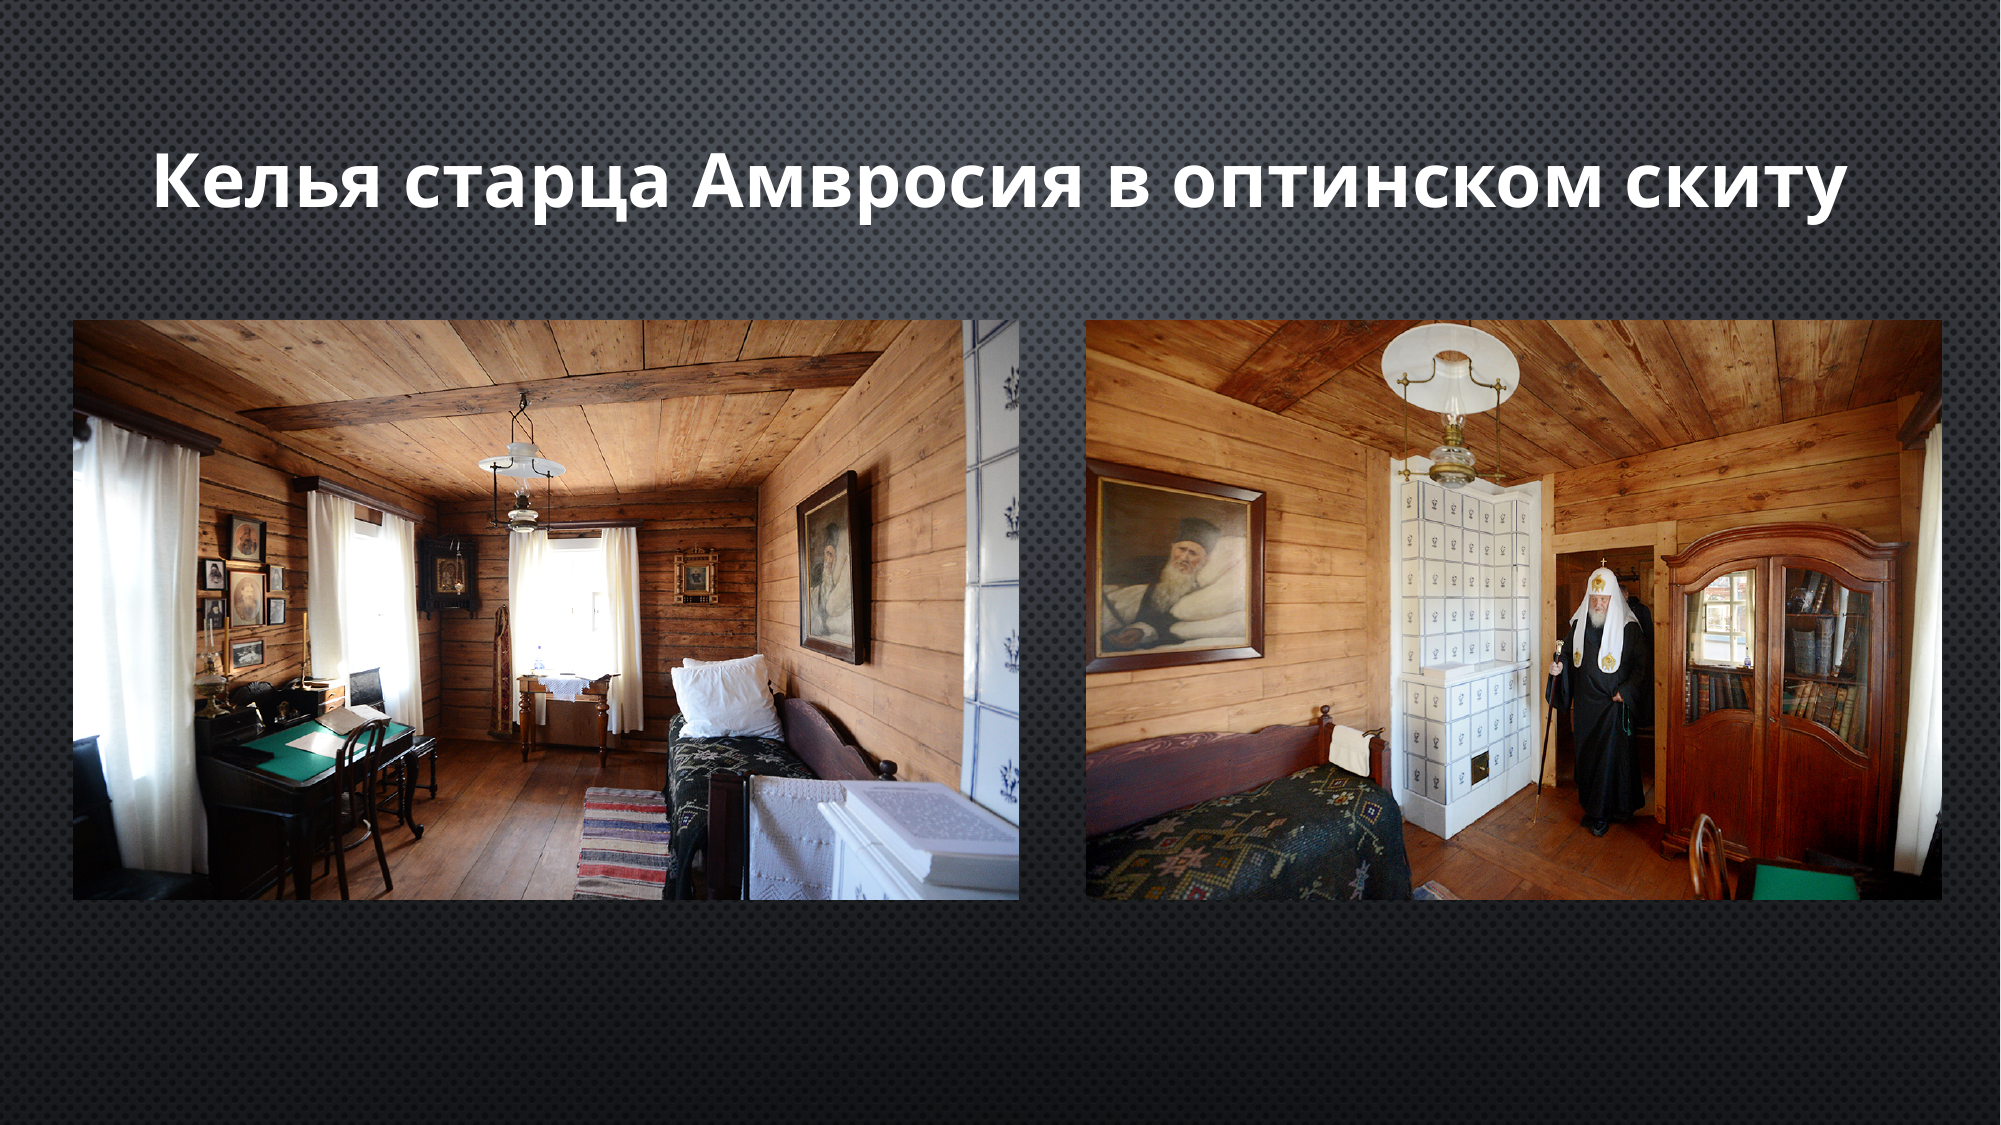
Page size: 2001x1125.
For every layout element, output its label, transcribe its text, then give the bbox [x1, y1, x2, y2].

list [1086, 320, 1942, 901]
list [73, 320, 1020, 901]
title Келья старца Амвросия в оптинском скиту [12, 90, 1988, 264]
